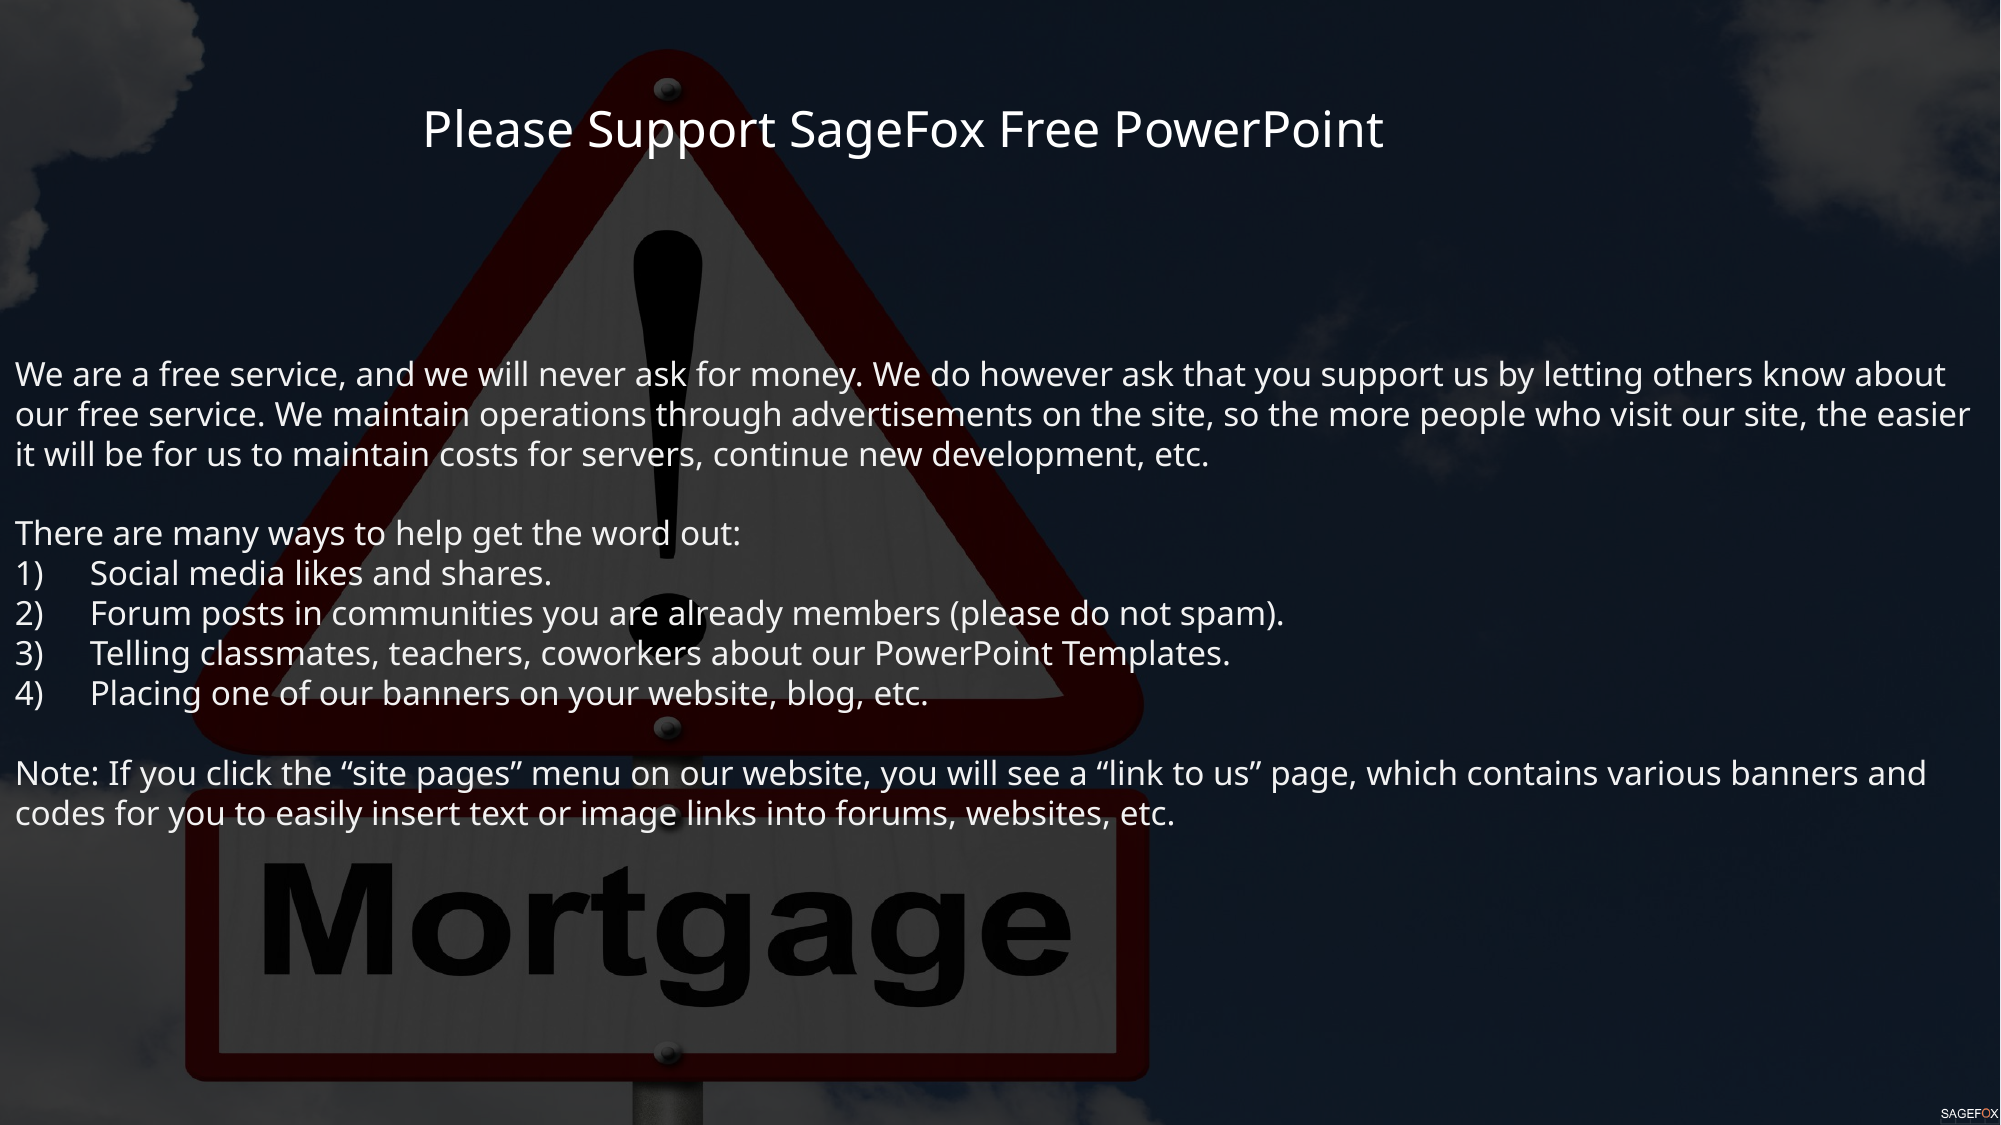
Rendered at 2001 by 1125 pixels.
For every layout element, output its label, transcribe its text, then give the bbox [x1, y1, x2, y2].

title Please Support SageFox Free PowerPoint [363, 72, 1444, 190]
text_box We are a free service, and we will never ask for money. We do however ask that you support us by letting others know about our free service. We maintain operations through advertisements on the site, so the more people who visit our site, the easier it will be for us to maintain costs for servers, continue new development, etc. There are many ways to help get the word out: Social media likes and shares. Forum posts in communities you are already members (please do not spam). Telling classmates, teachers, coworkers about our PowerPoint Templates. Placing one of our banners on your website, blog, etc. Note: If you click the “site pages” menu on our website, you will see a “link to us” page, which contains various banners and codes for you to easily insert text or image links into forums, websites, etc. [0, 0, 2000, 1125]
